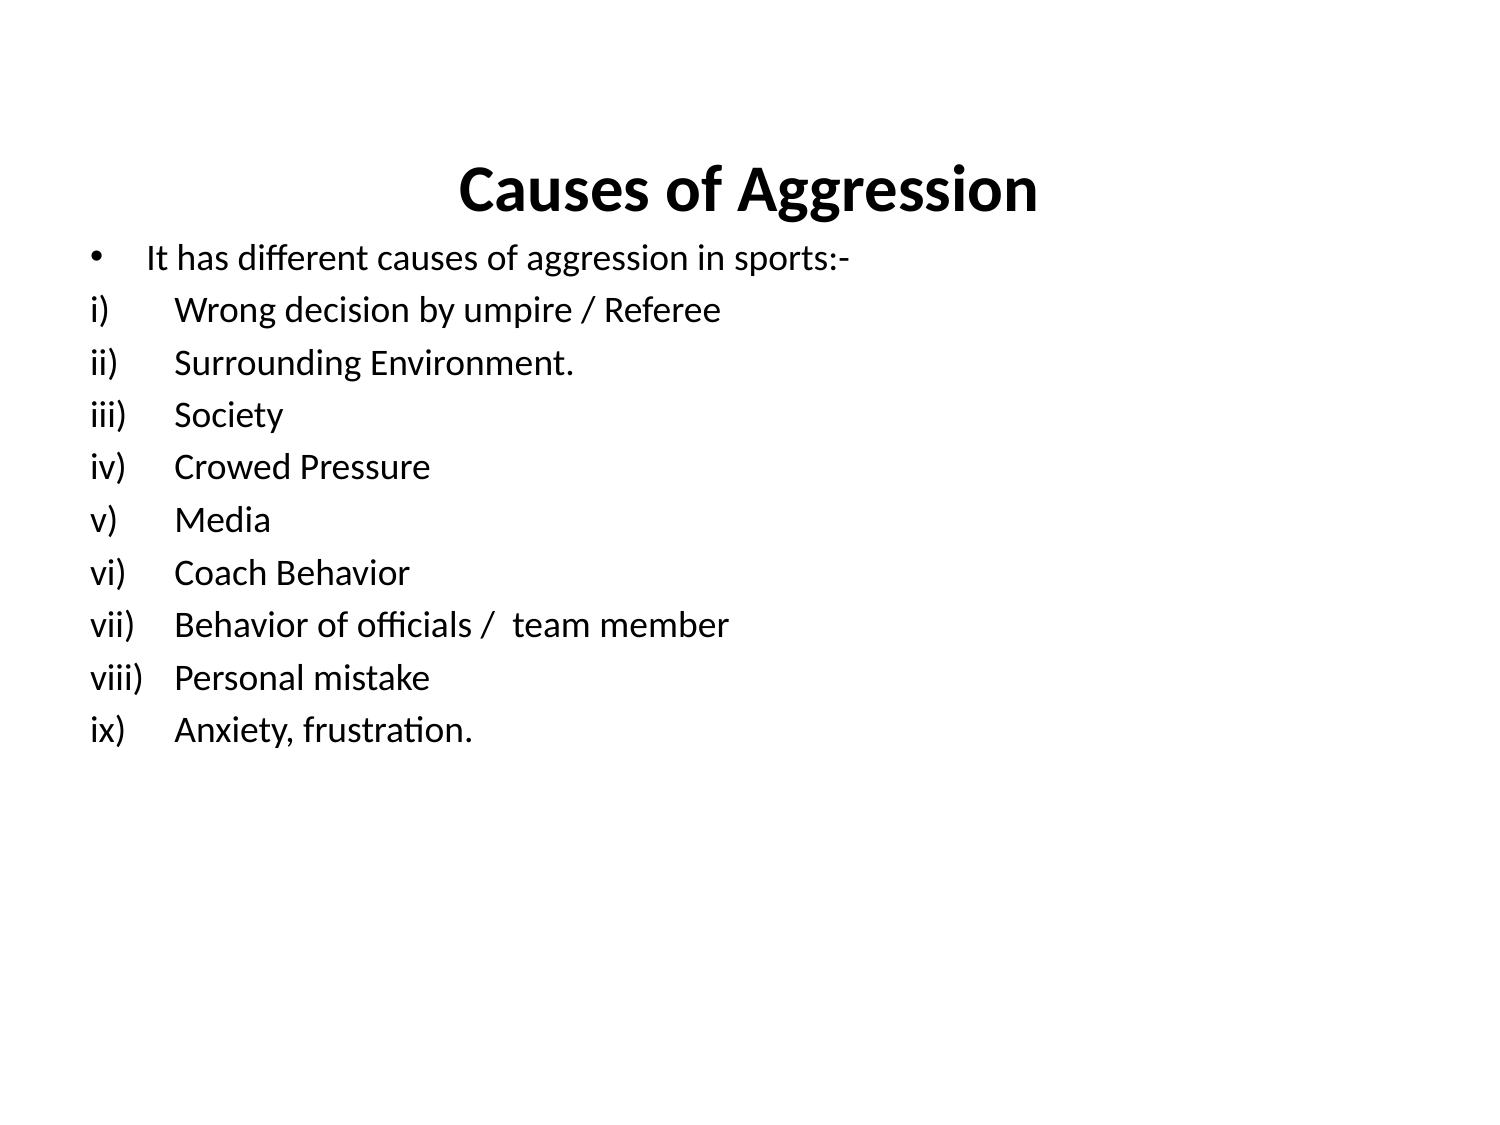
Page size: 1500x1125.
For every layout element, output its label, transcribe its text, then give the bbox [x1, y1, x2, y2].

list Causes of Aggression It has different causes of aggression in sports:- Wrong decision by umpire / Referee Surrounding Environment. Society Crowed Pressure Media Coach Behavior Behavior of officials / team member Personal mistake Anxiety, frustration. [75, 137, 1425, 1005]
